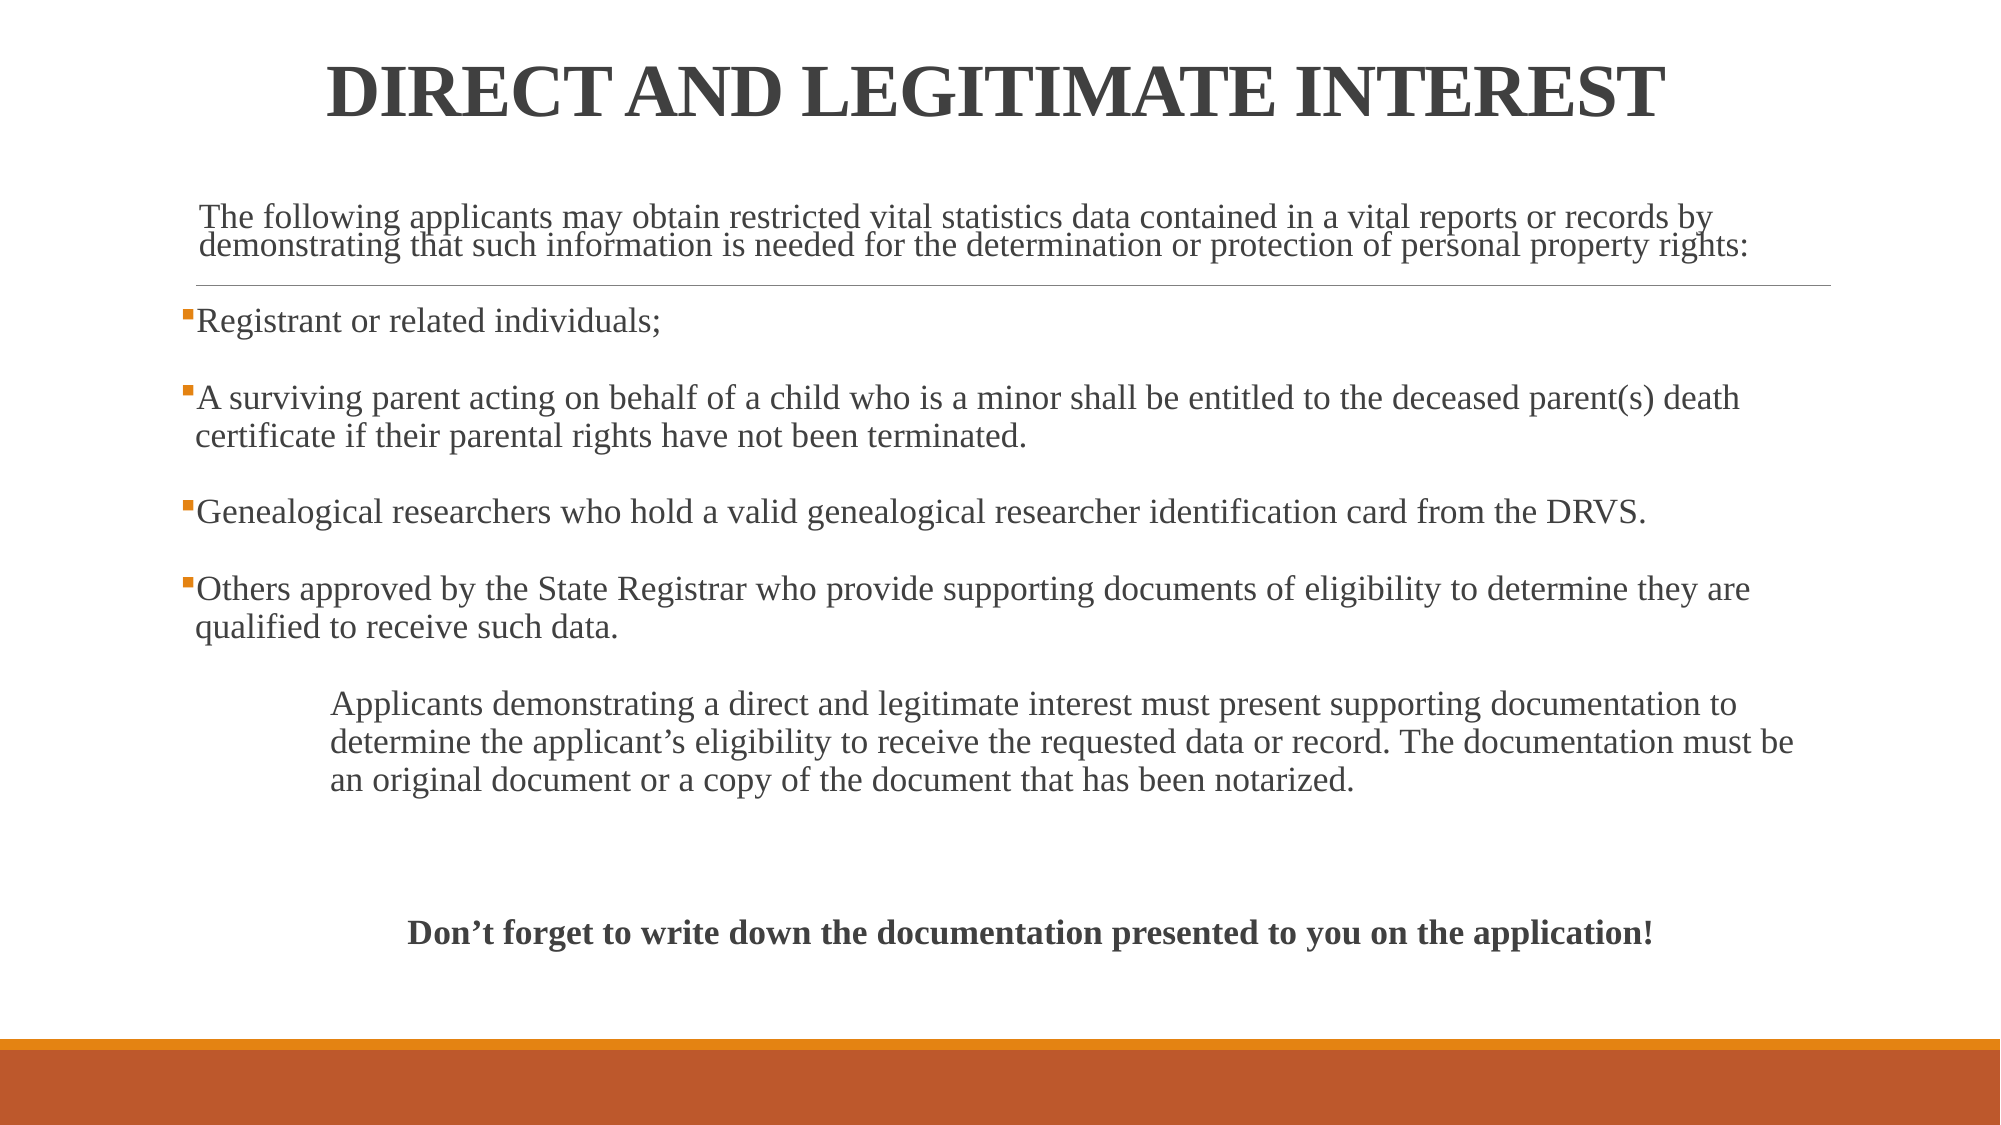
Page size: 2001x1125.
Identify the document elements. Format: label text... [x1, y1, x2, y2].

title DIRECT AND LEGITIMATE INTEREST [180, 47, 1830, 140]
list The following applicants may obtain restricted vital statistics data contained in a vital reports or records by demonstrating that such information is needed for the determination or protection of personal property rights: Registrant or related individuals; A surviving parent acting on behalf of a child who is a minor shall be entitled to the deceased parent(s) death certificate if their parental rights have not been terminated. Genealogical researchers who hold a valid genealogical researcher identification card from the DRVS. Others approved by the State Registrar who provide supporting documents of eligibility to determine they are qualified to receive such data. Applicants demonstrating a direct and legitimate interest must present supporting documentation to determine the applicant’s eligibility to receive the requested data or record. The documentation must be an original document or a copy of the document that has been notarized. Don’t forget to write down the documentation presented to you on the application! [180, 200, 1830, 963]
